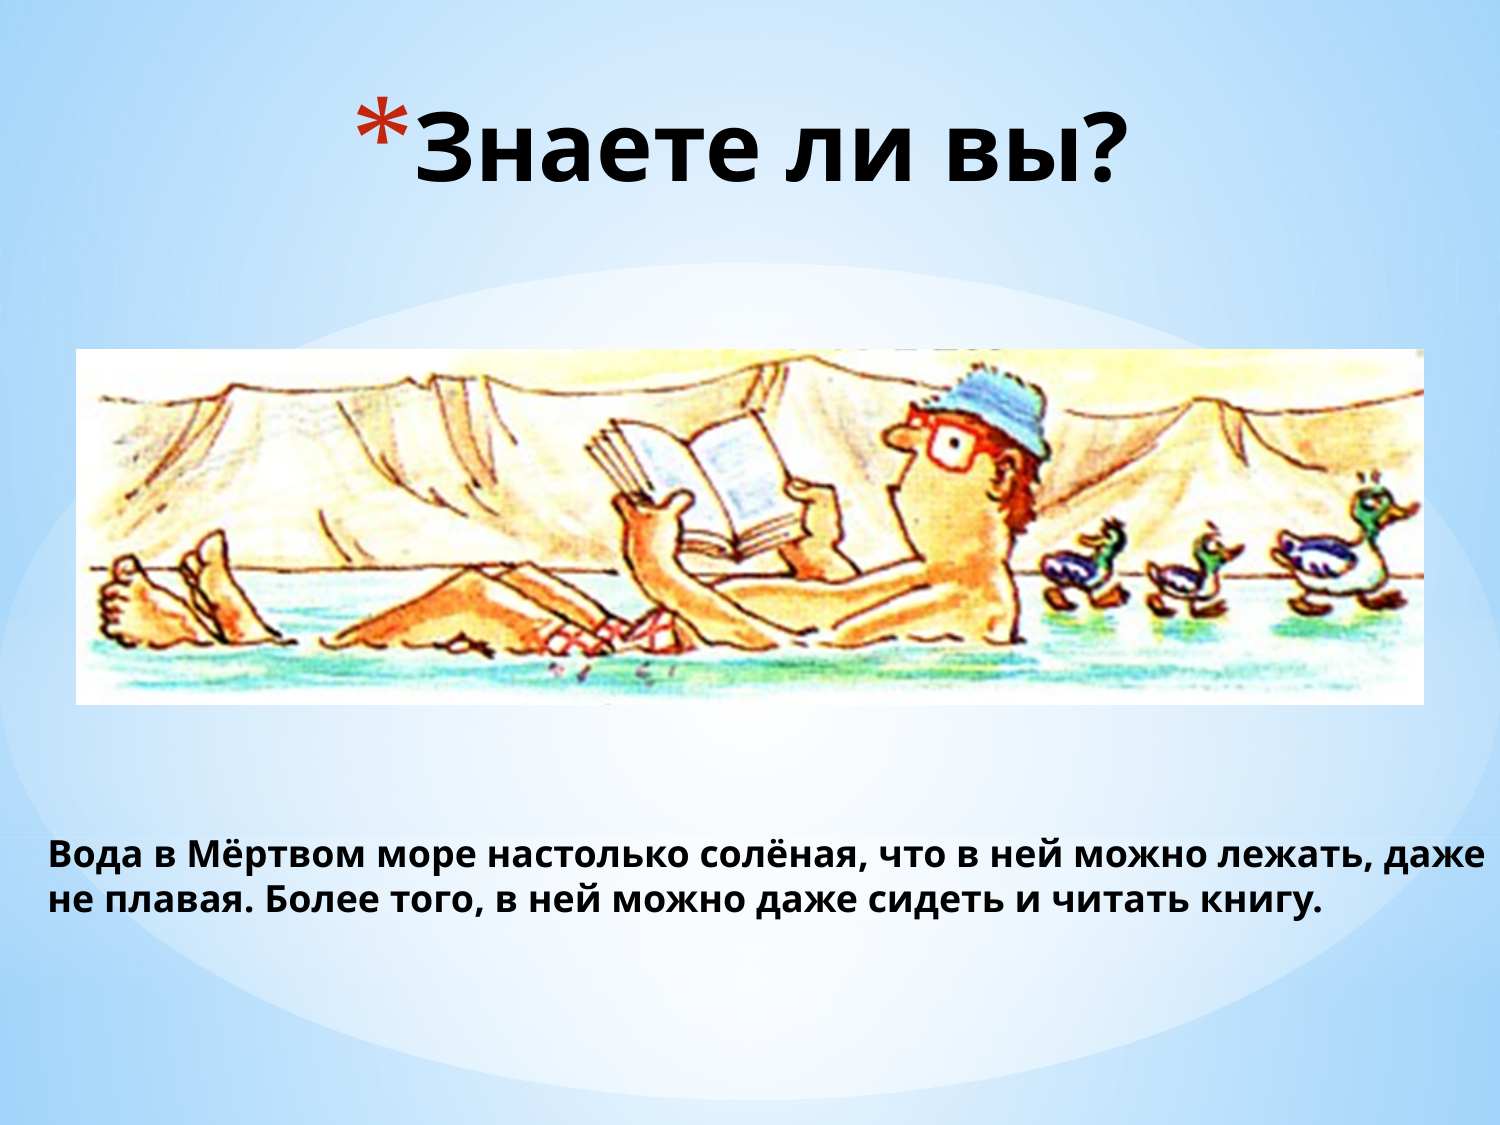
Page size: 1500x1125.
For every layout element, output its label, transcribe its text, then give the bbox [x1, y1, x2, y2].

title Знаете ли вы? [76, 78, 1145, 266]
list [76, 349, 1424, 706]
text_box Вода в Мёртвом море настолько солёная, что в ней можно лежать, даже не плавая. Более того, в ней можно даже сидеть и читать книгу. [32, 822, 1500, 927]
